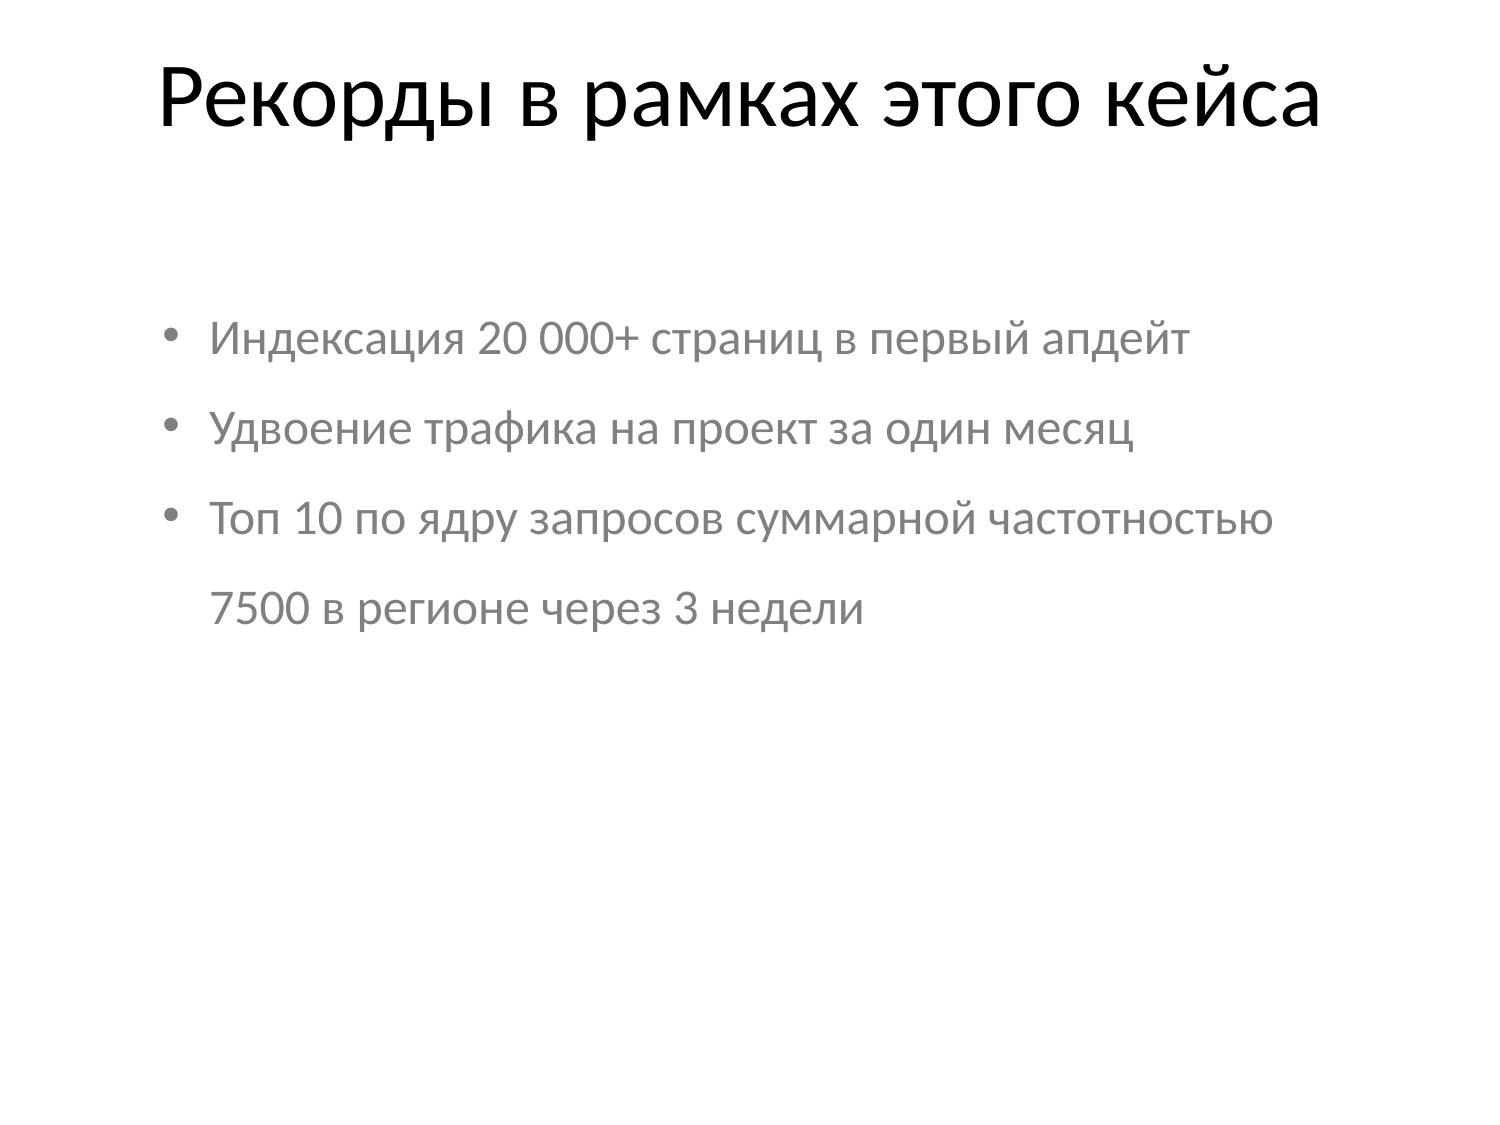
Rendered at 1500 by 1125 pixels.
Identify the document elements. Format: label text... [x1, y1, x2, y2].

title Рекорды в рамках этого кейса [0, 19, 1483, 161]
text_box Индексация 20 000+ страниц в первый апдейт Удвоение трафика на проект за один месяц Топ 10 по ядру запросов суммарной частотностью 7500 в регионе через 3 недели [147, 267, 1317, 642]
